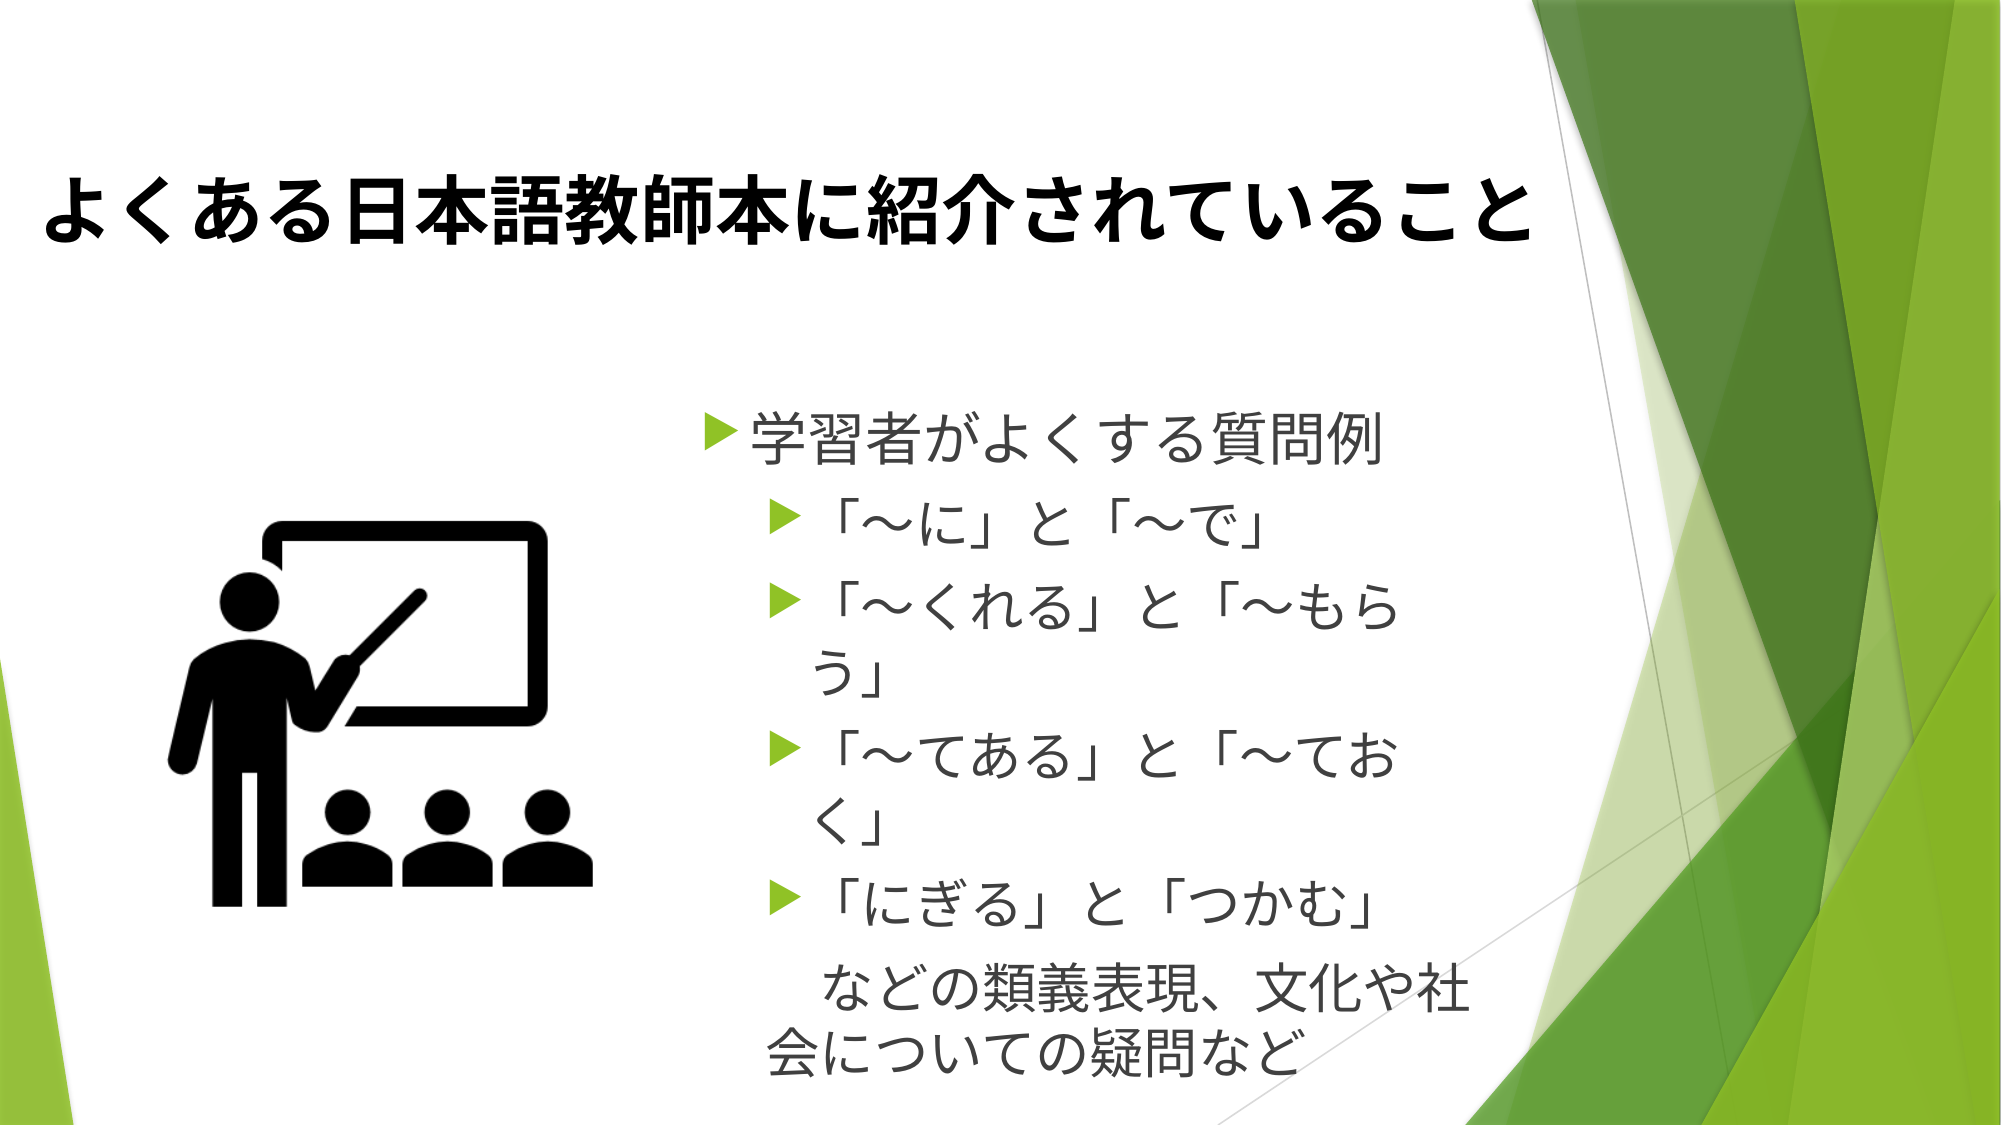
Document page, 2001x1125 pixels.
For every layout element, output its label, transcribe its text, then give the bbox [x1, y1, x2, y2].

list 学習者がよくする質問例 「～に」と「～で」 「～くれる」と「～もらう」 「～てある」と「～ておく」 「にぎる」と「つかむ」 などの類義表現、文化や社会についての疑問など [685, 395, 1502, 1095]
title よくある日本語教師本に紹介されていること [23, 86, 1640, 261]
picture [141, 470, 623, 952]
